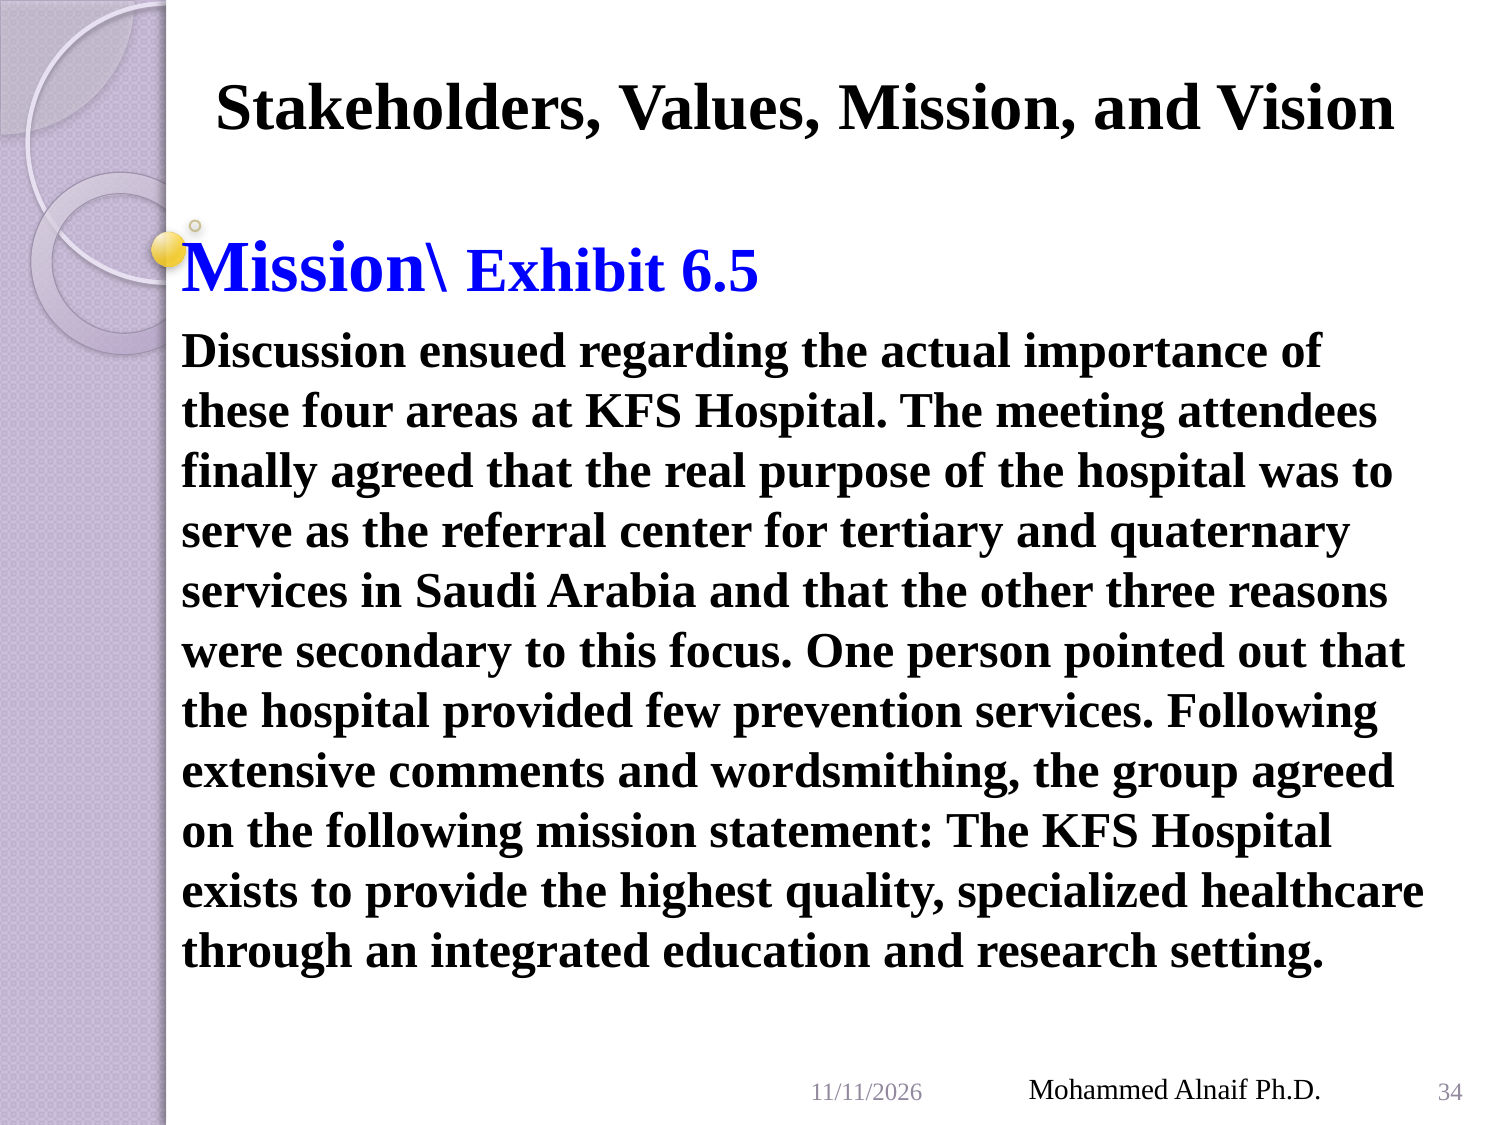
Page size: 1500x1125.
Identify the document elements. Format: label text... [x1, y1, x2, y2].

footer Mohammed Alnaif Ph.D. [937, 1038, 1413, 1113]
subtitle Mission\ Exhibit 6.5 Discussion ensued regarding the actual importance of these four areas at KFS Hospital. The meeting attendees finally agreed that the real purpose of the hospital was to serve as the referral center for tertiary and quaternary services in Saudi Arabia and that the other three reasons were secondary to this focus. One person pointed out that the hospital provided few prevention services. Following extensive comments and wordsmithing, the group agreed on the following mission statement: The KFS Hospital exists to provide the highest quality, specialized healthcare through an integrated education and research setting. [162, 212, 1450, 1038]
title Stakeholders, Values, Mission, and Vision [162, 37, 1450, 150]
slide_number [587, 1038, 937, 1113]
slide_number 34 [1413, 1034, 1488, 1113]
